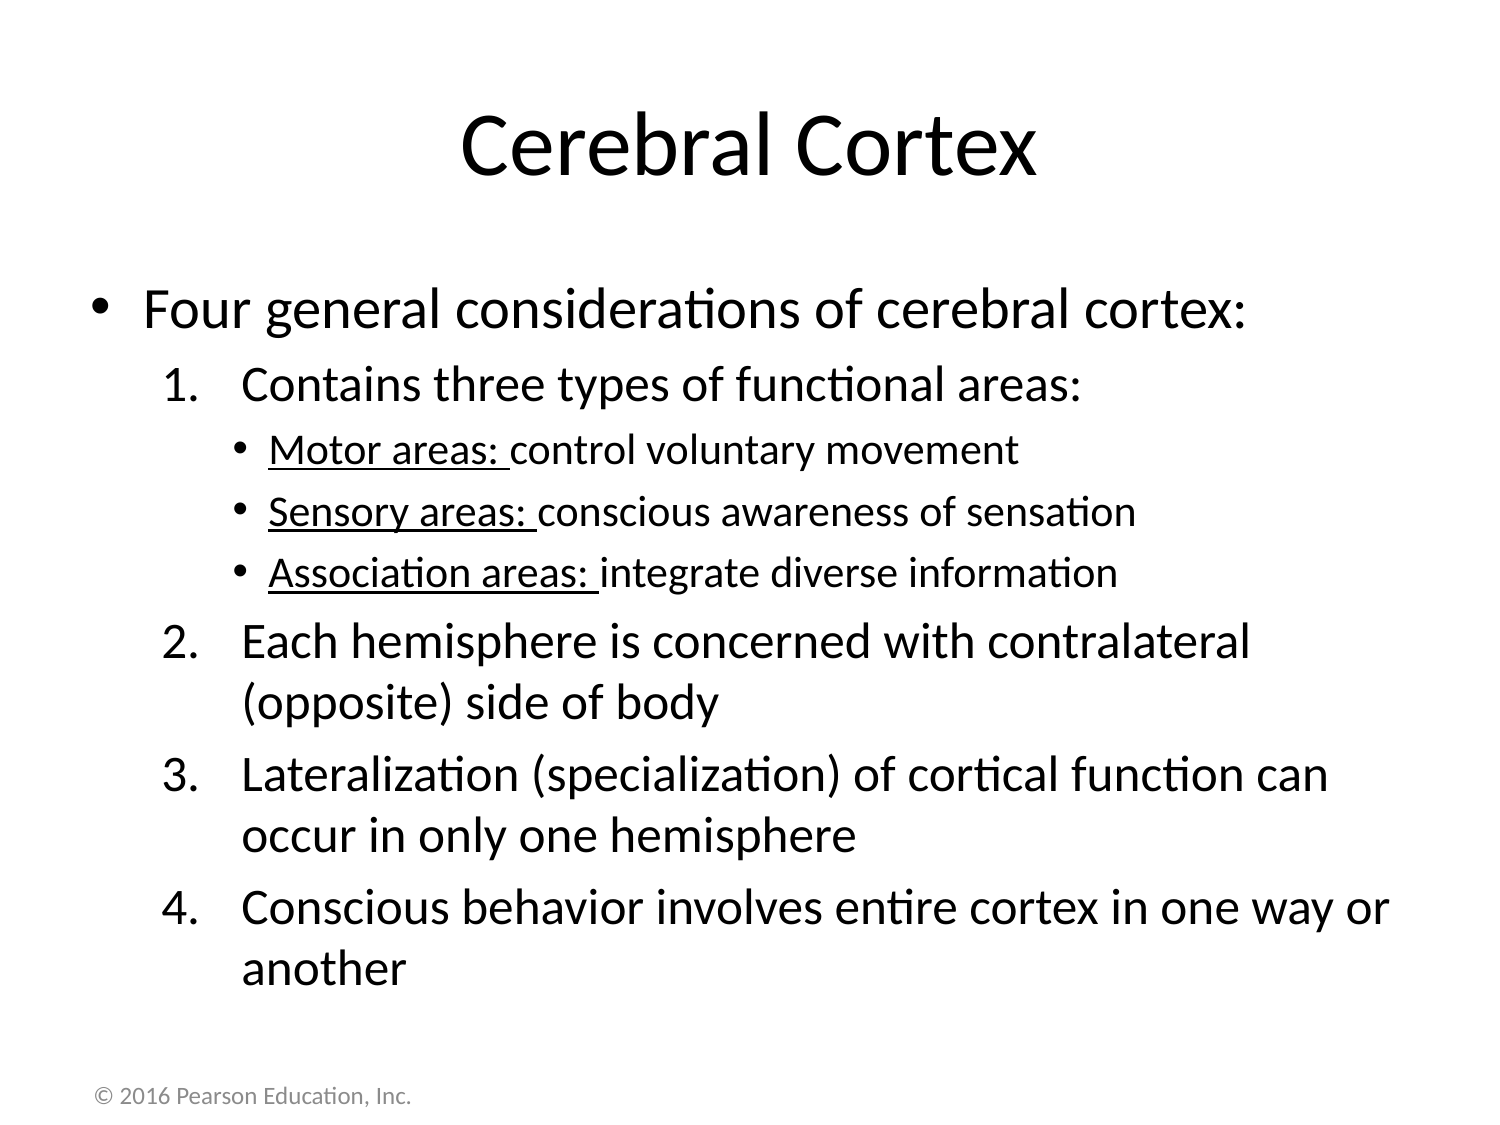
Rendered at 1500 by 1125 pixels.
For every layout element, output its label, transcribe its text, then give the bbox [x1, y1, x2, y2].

footer © 2016 Pearson Education, Inc. [0, 1065, 507, 1125]
title Cerebral Cortex [75, 45, 1425, 233]
list Four general considerations of cerebral cortex: Contains three types of functional areas: Motor areas: control voluntary movement Sensory areas: conscious awareness of sensation Association areas: integrate diverse information Each hemisphere is concerned with contralateral (opposite) side of body Lateralization (specialization) of cortical function can occur in only one hemisphere Conscious behavior involves entire cortex in one way or another [75, 262, 1425, 1005]
